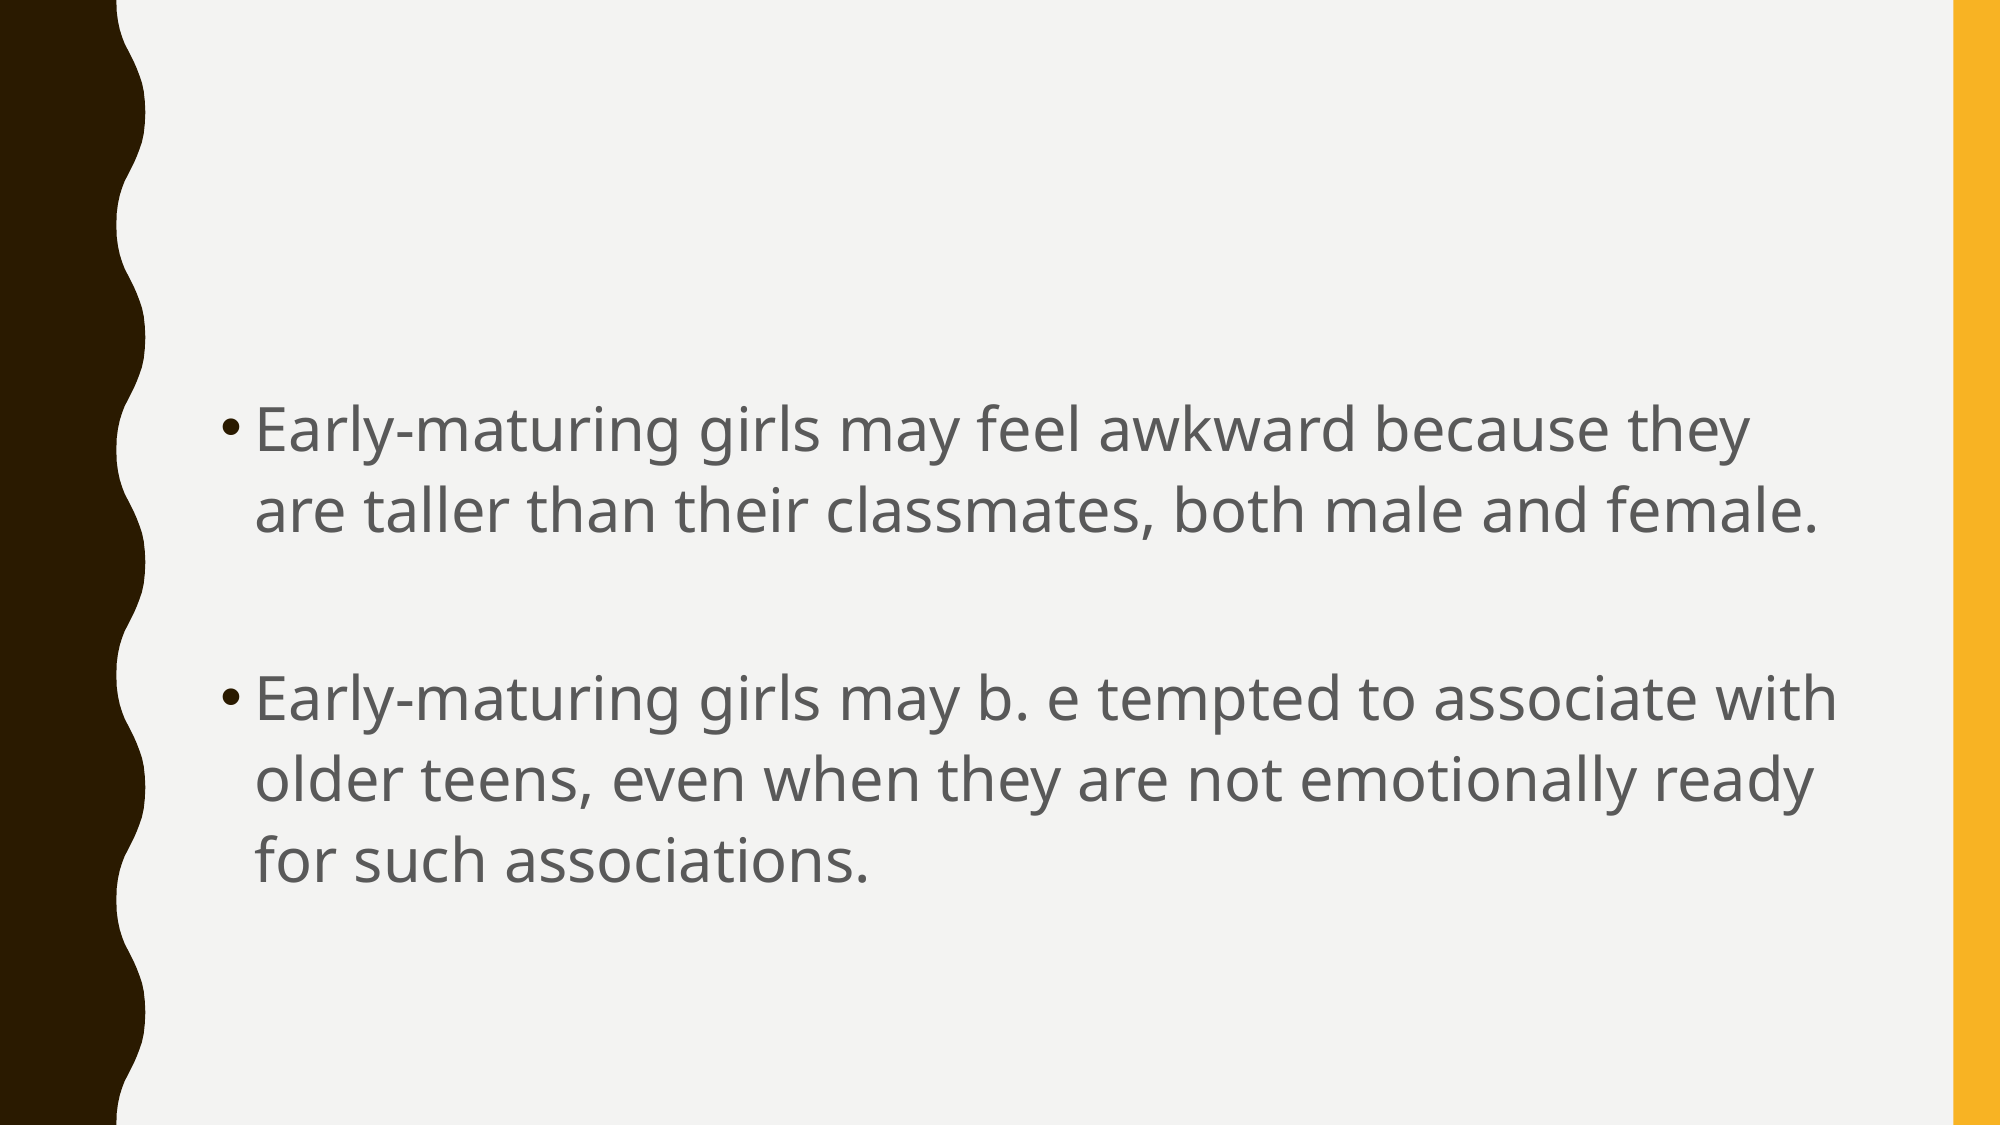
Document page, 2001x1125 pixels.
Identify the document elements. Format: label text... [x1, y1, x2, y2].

list Early-maturing girls may feel awkward because they are taller than their classmates, both male and female. Early-maturing girls may b. e tempted to associate with older teens, even when they are not emotionally ready for such associations. [205, 375, 1875, 965]
